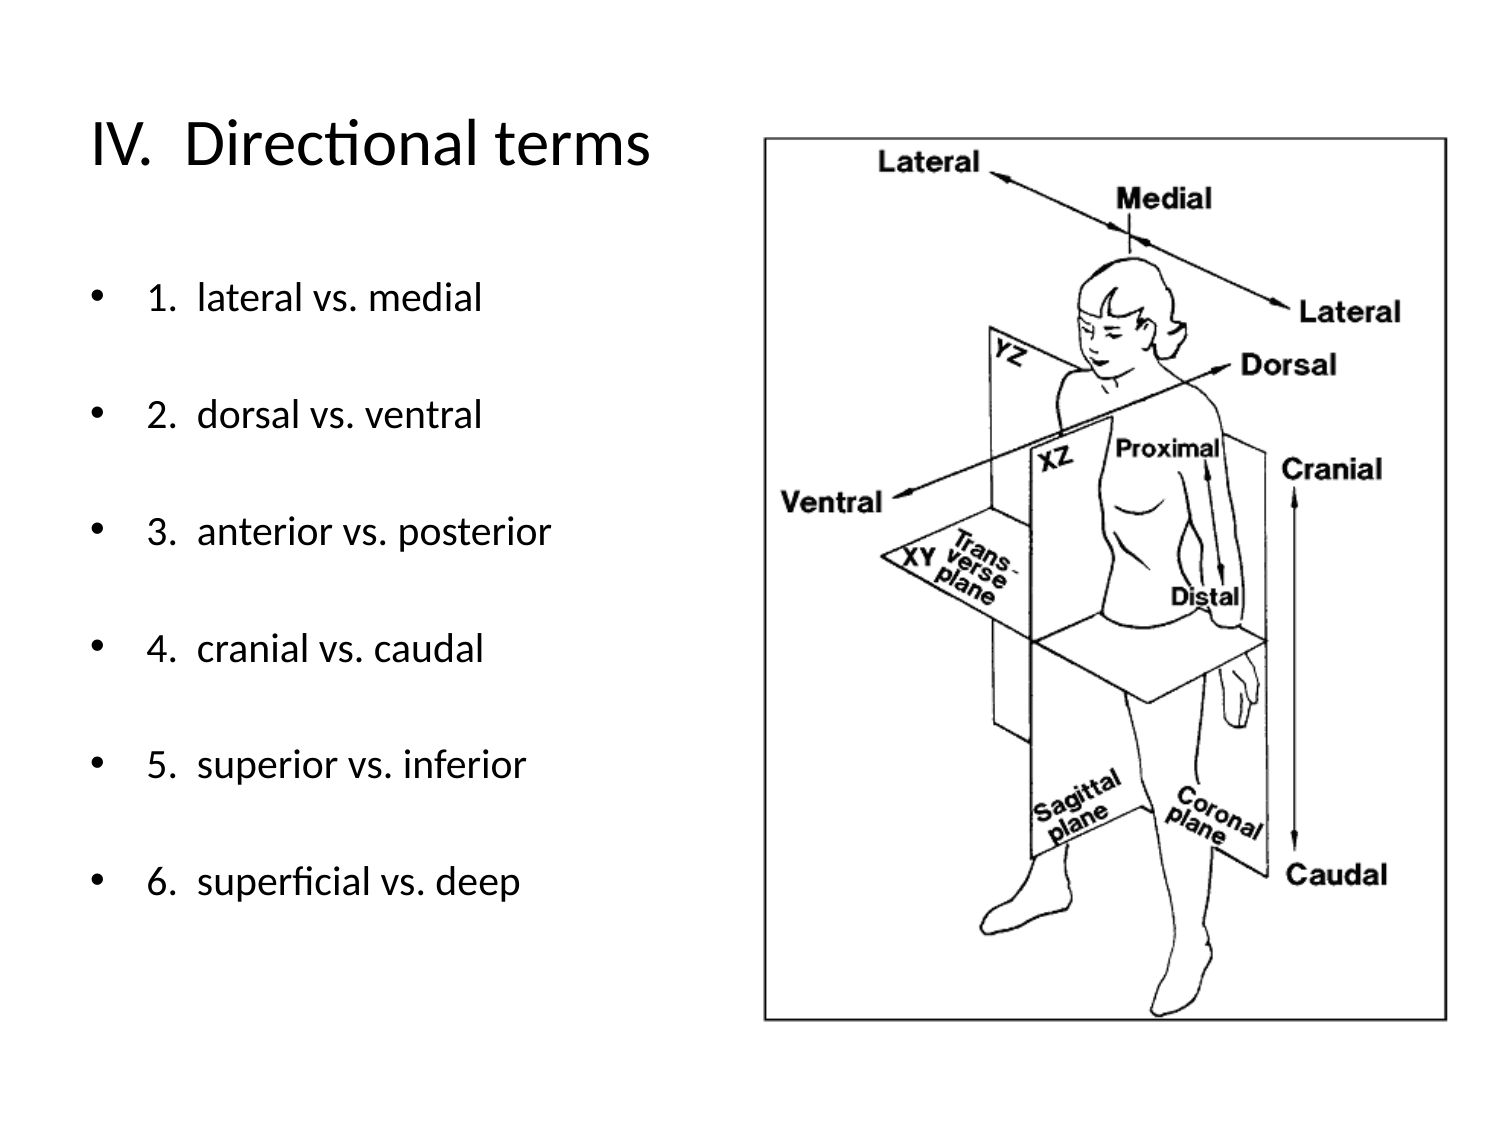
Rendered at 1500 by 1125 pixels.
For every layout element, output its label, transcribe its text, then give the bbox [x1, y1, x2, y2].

list 1. lateral vs. medial 2. dorsal vs. ventral 3. anterior vs. posterior 4. cranial vs. caudal 5. superior vs. inferior 6. superficial vs. deep [75, 262, 700, 1005]
title IV. Directional terms [75, 45, 1425, 233]
picture [762, 137, 1452, 1026]
